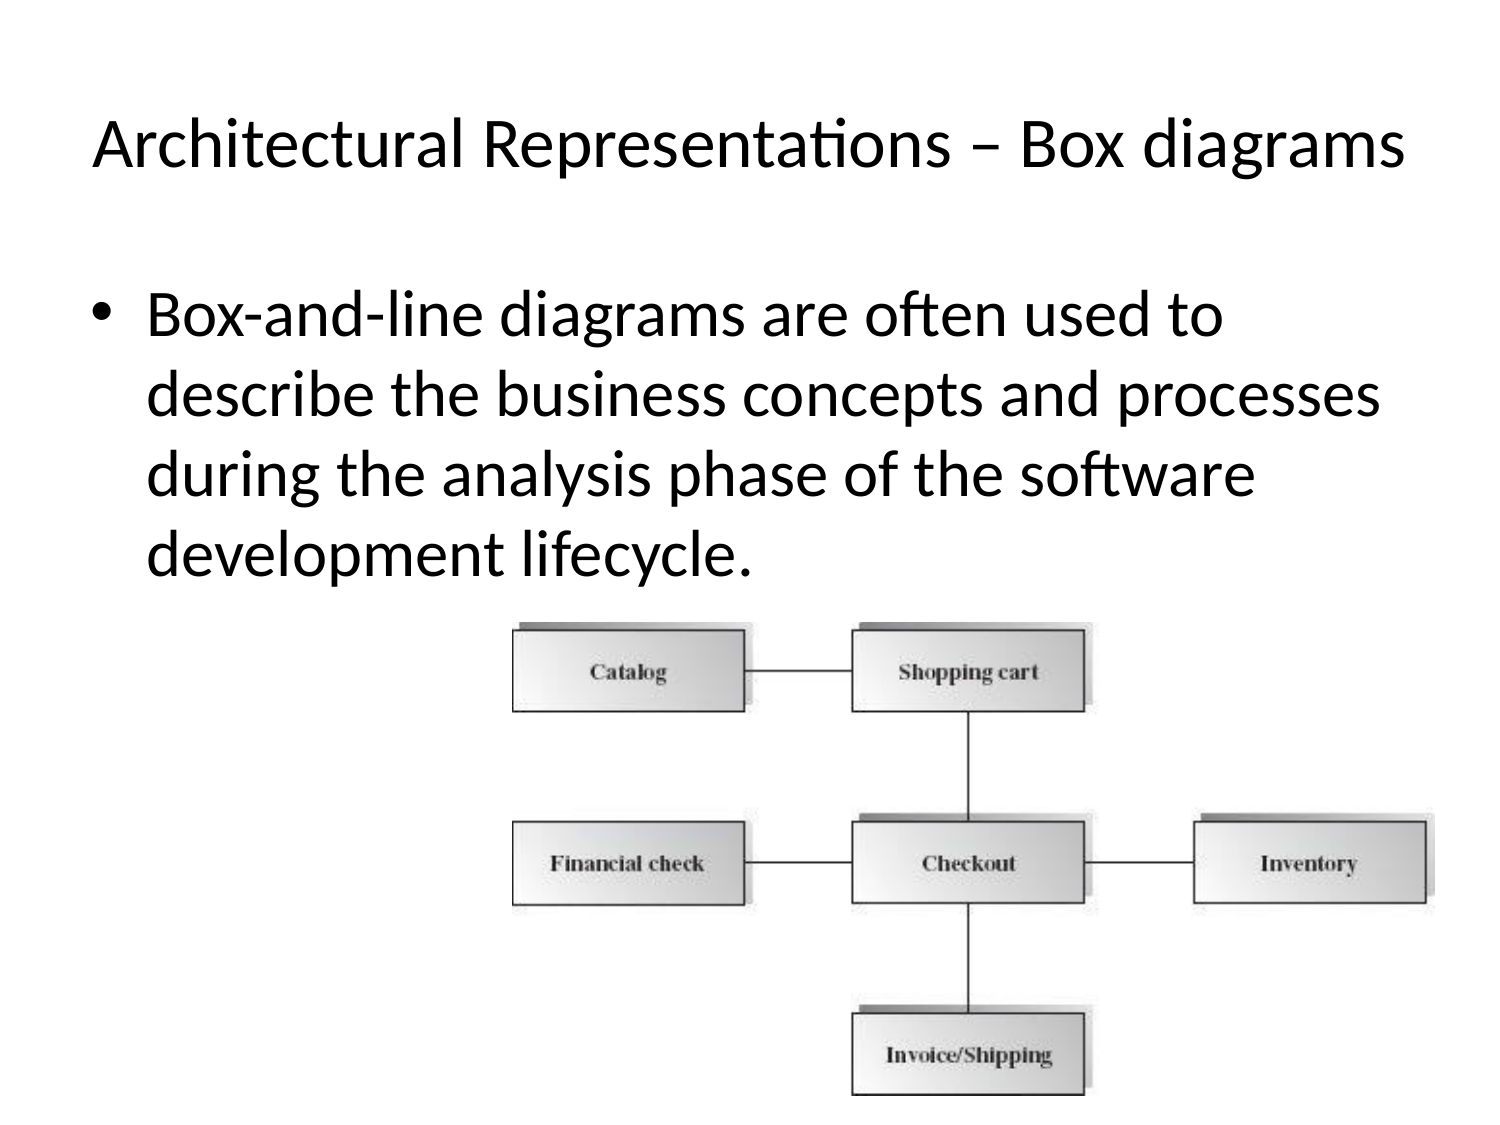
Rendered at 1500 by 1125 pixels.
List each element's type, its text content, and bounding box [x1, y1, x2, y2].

list Box-and-line diagrams are often used to describe the business concepts and processes during the analysis phase of the software development lifecycle. [75, 262, 1425, 1005]
picture [512, 622, 1435, 1096]
title Architectural Representations – Box diagrams [75, 45, 1425, 233]
